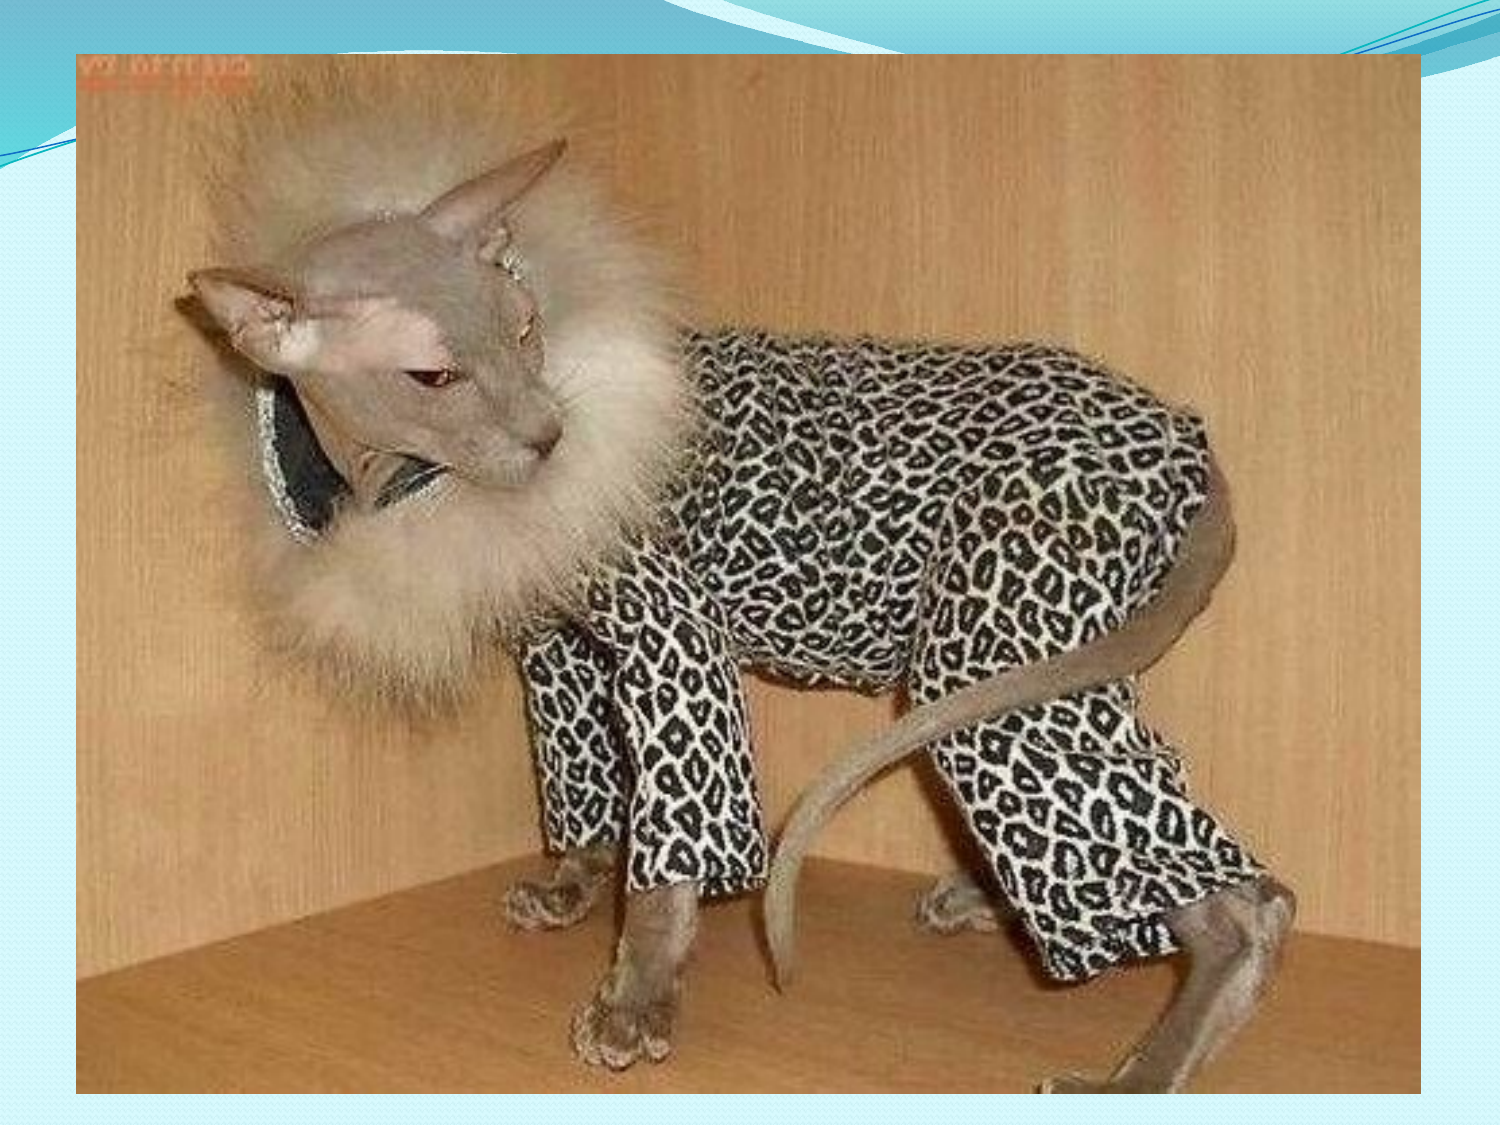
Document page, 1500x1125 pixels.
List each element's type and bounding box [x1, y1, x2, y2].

picture [76, 54, 1421, 1095]
